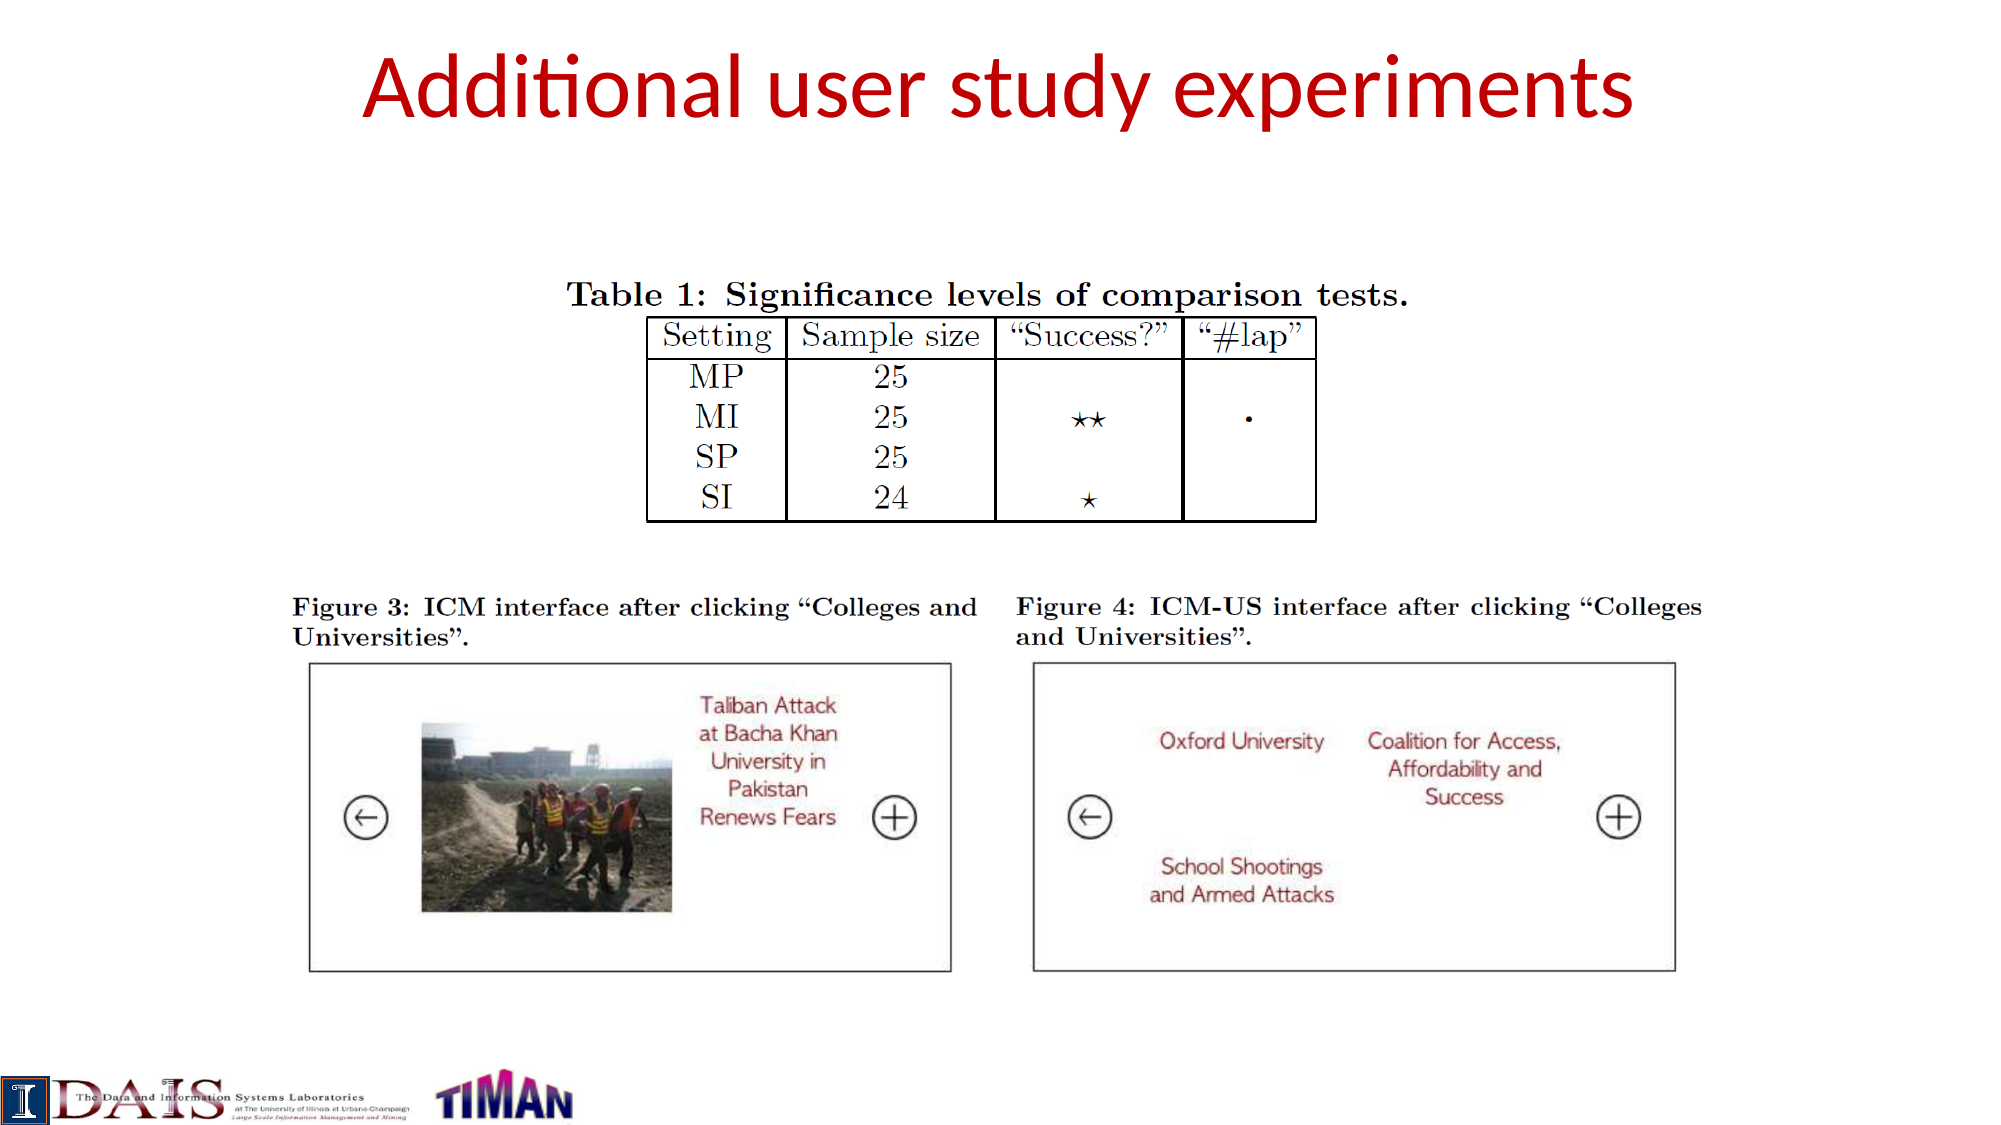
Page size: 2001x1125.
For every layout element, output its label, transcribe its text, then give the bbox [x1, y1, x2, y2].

title Additional user study experiments [0, 0, 2000, 163]
picture [287, 584, 985, 988]
picture [546, 262, 1423, 545]
picture [1006, 584, 1713, 988]
picture [0, 1064, 584, 1125]
